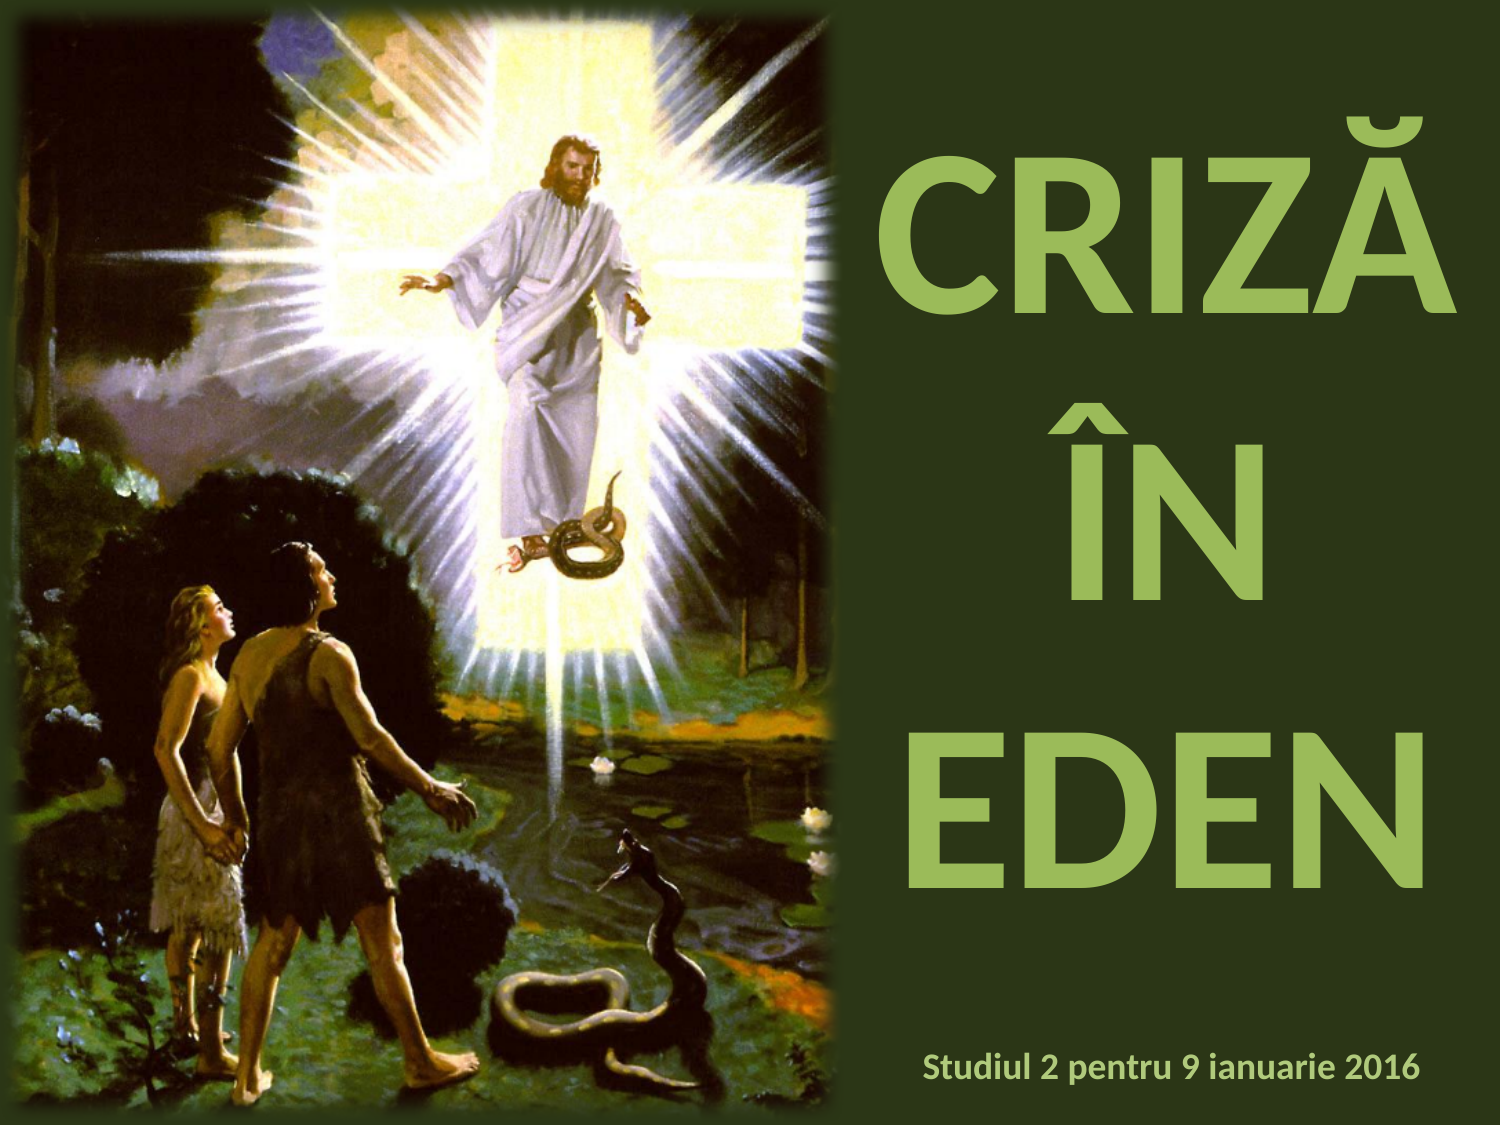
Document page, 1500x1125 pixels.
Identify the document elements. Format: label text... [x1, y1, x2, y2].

text_box Studiul 2 pentru 9 ianuarie 2016 [848, 1034, 1500, 1095]
text_box CRIZĂ ÎN EDEN [848, 66, 1500, 944]
picture [0, 0, 844, 1125]
